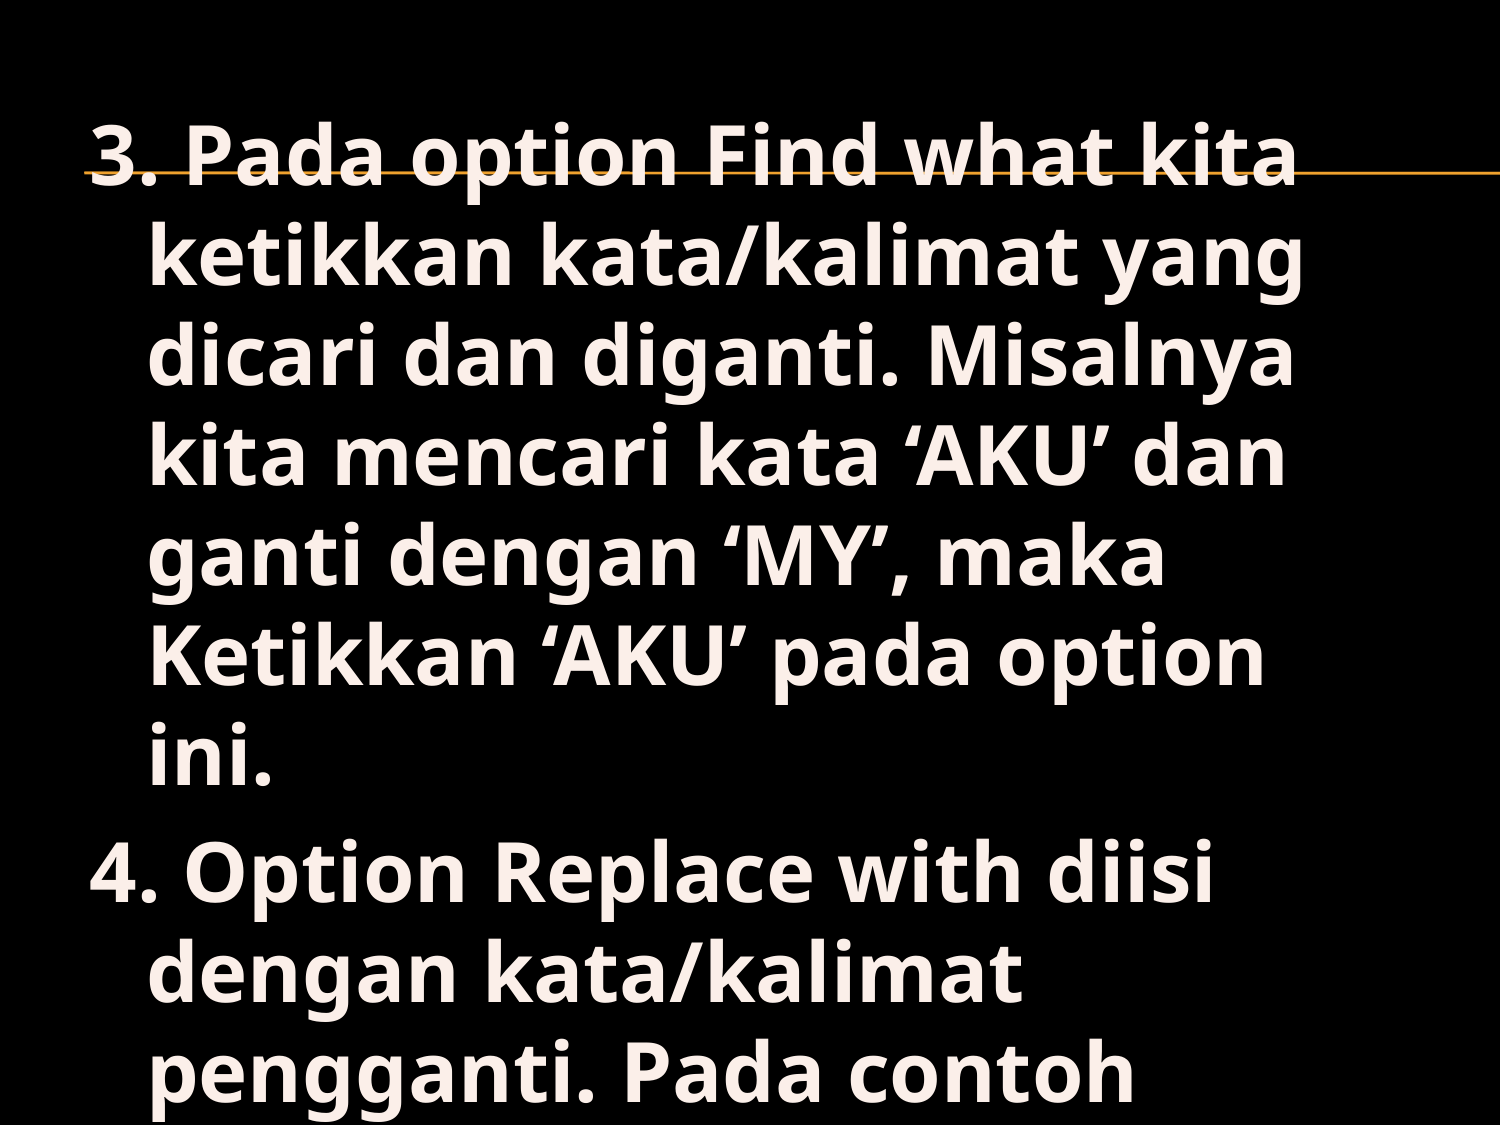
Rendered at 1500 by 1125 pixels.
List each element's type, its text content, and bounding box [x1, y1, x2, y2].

list 3. Pada option Find what kita ketikkan kata/kalimat yang dicari dan diganti. Misalnya kita mencari kata ‘AKU’ dan ganti dengan ‘MY’, maka Ketikkan ‘AKU’ pada option ini. 4. Option Replace with diisi dengan kata/kalimat pengganti. Pada contoh diatas kita isi dengan ‘MY’ [75, 95, 1425, 1013]
